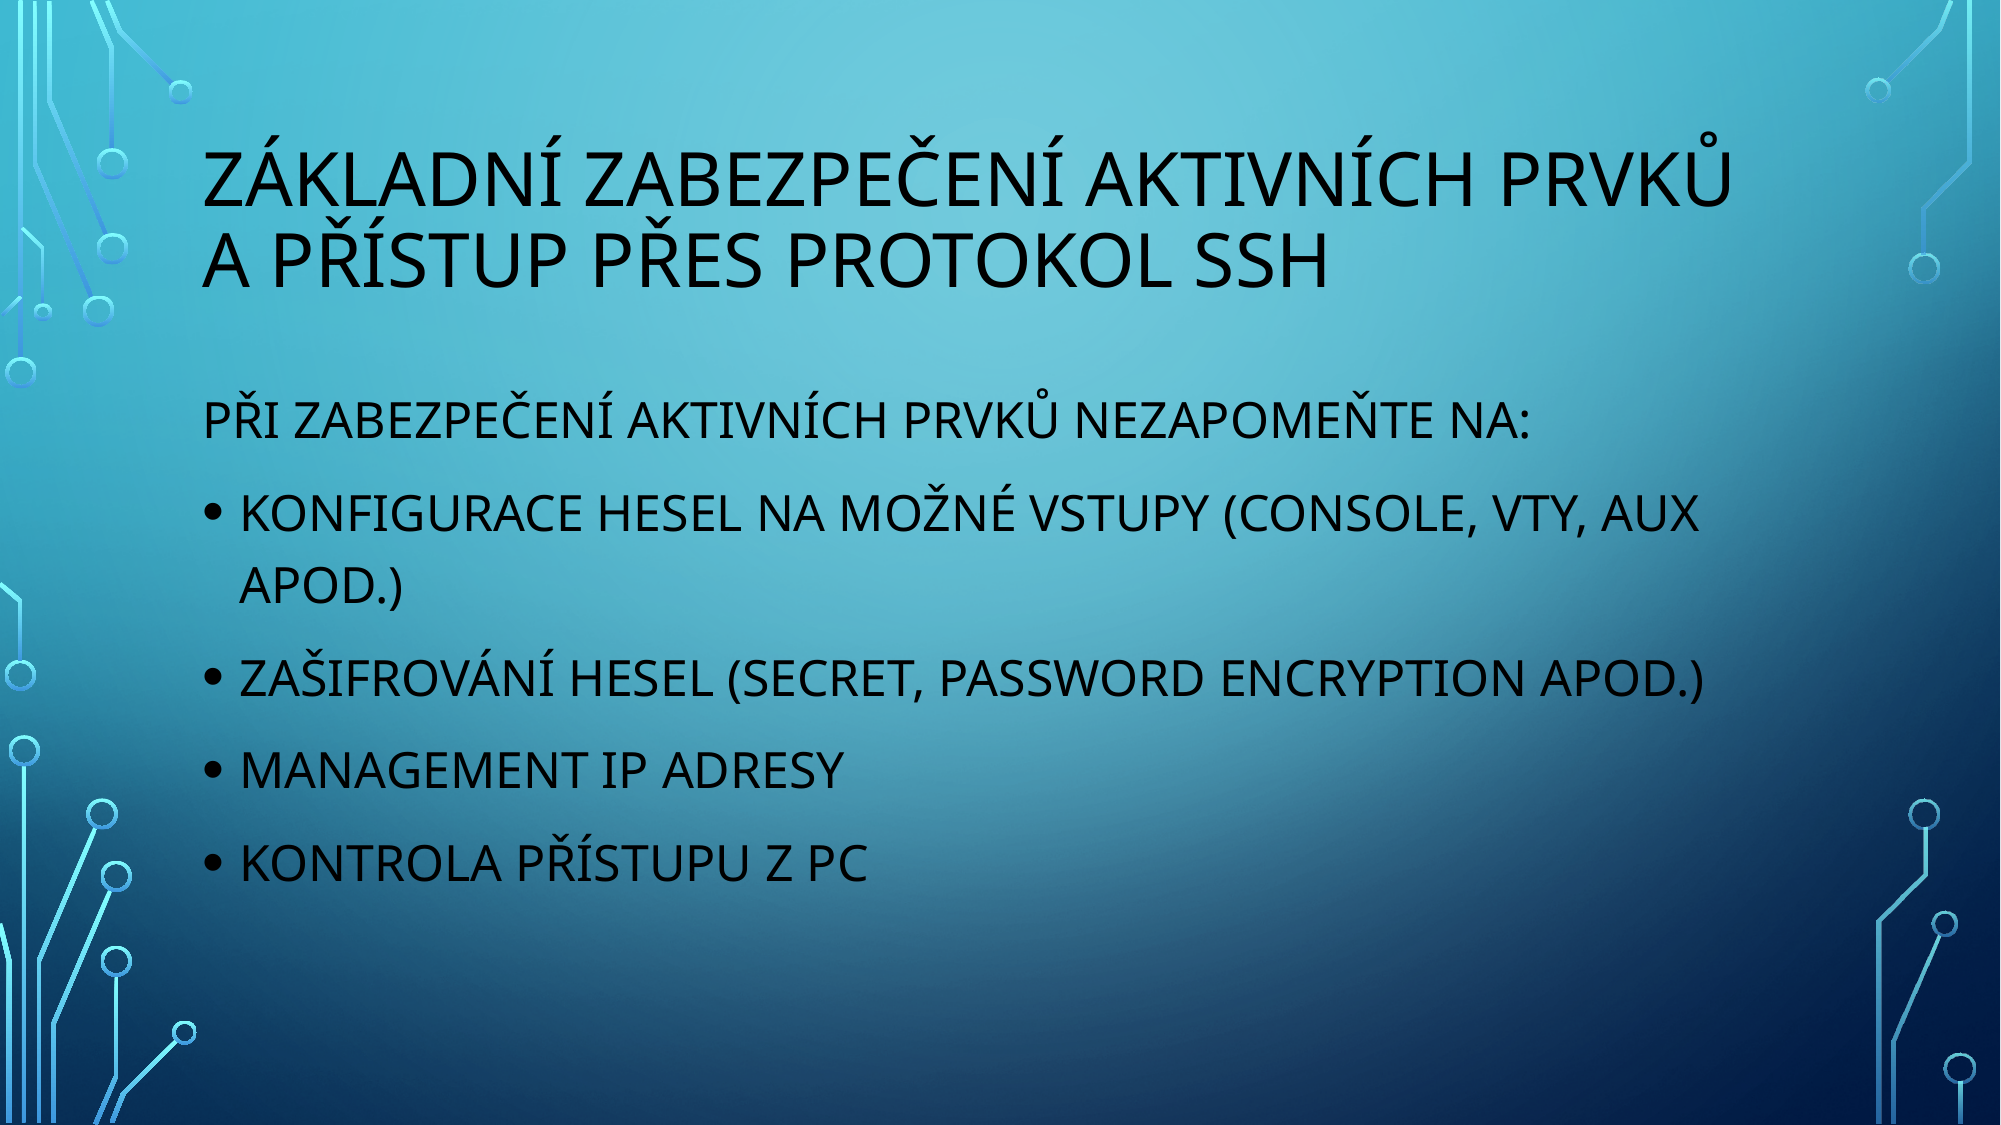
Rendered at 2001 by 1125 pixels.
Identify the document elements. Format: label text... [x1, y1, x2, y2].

title Základní zabezpečení aktivních prvků a přístup přes protokol SSH [187, 101, 1813, 344]
list PŘI ZABEZPEČENÍ AKTIVNÍCH PRVKŮ NEZAPOMEŇTE NA: KONFIGURACE HESEL NA MOŽNÉ VSTUPY (CONSOLE, VTY, AUX APOD.) ZAŠIFROVÁNÍ HESEL (SECRET, PASSWORD ENCRYPTION APOD.) MANAGEMENT IP ADRESY KONTROLA PŘÍSTUPU Z PC [187, 369, 1813, 1034]
